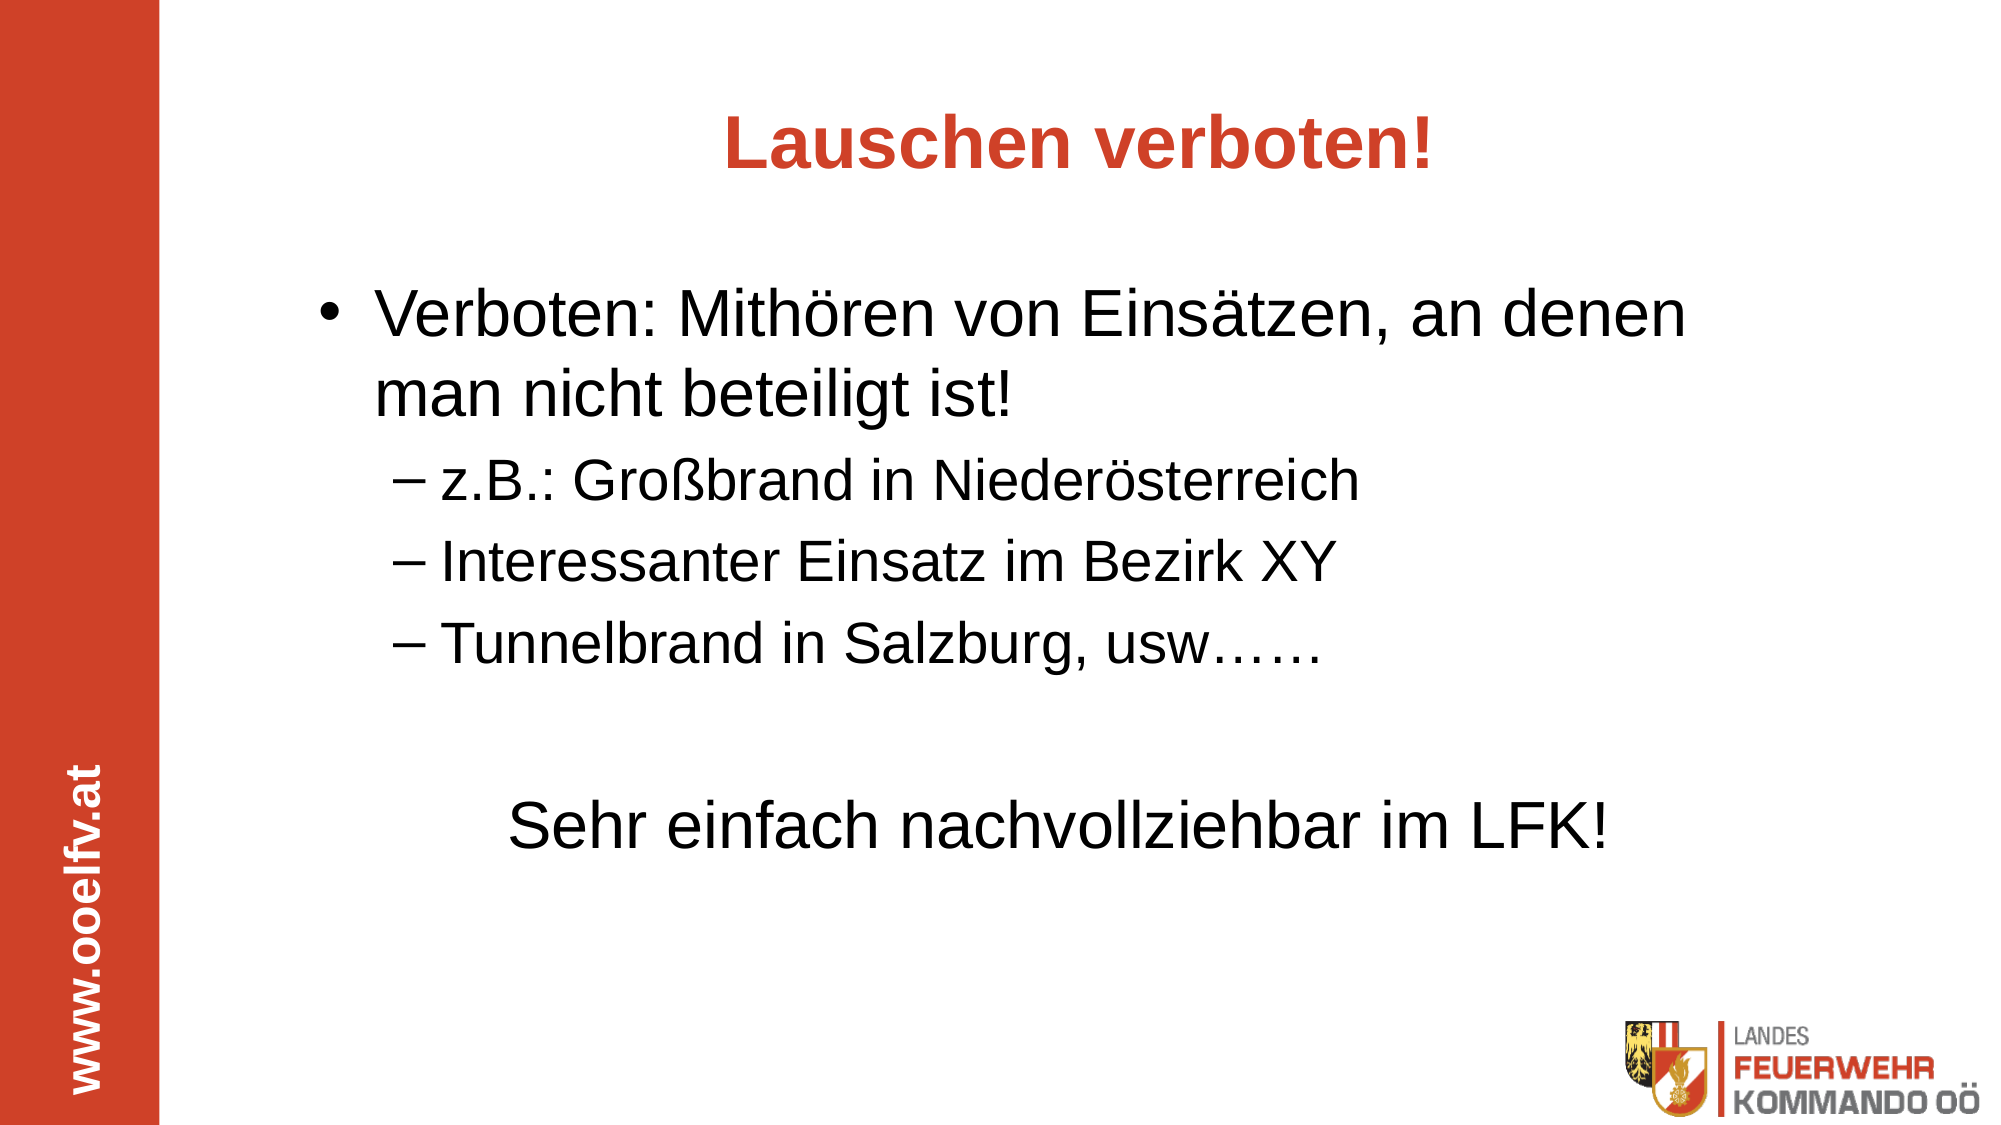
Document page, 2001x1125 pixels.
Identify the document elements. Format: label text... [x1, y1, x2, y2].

picture [1620, 1013, 1995, 1125]
list Verboten: Mithören von Einsätzen, an denen man nicht beteiligt ist! z.B.: Großbrand in Niederösterreich Interessanter Einsatz im Bezirk XY Tunnelbrand in Salzburg, usw…… Sehr einfach nachvollziehbar im LFK! [303, 262, 1816, 1005]
title Lauschen verboten! [259, 45, 1900, 233]
